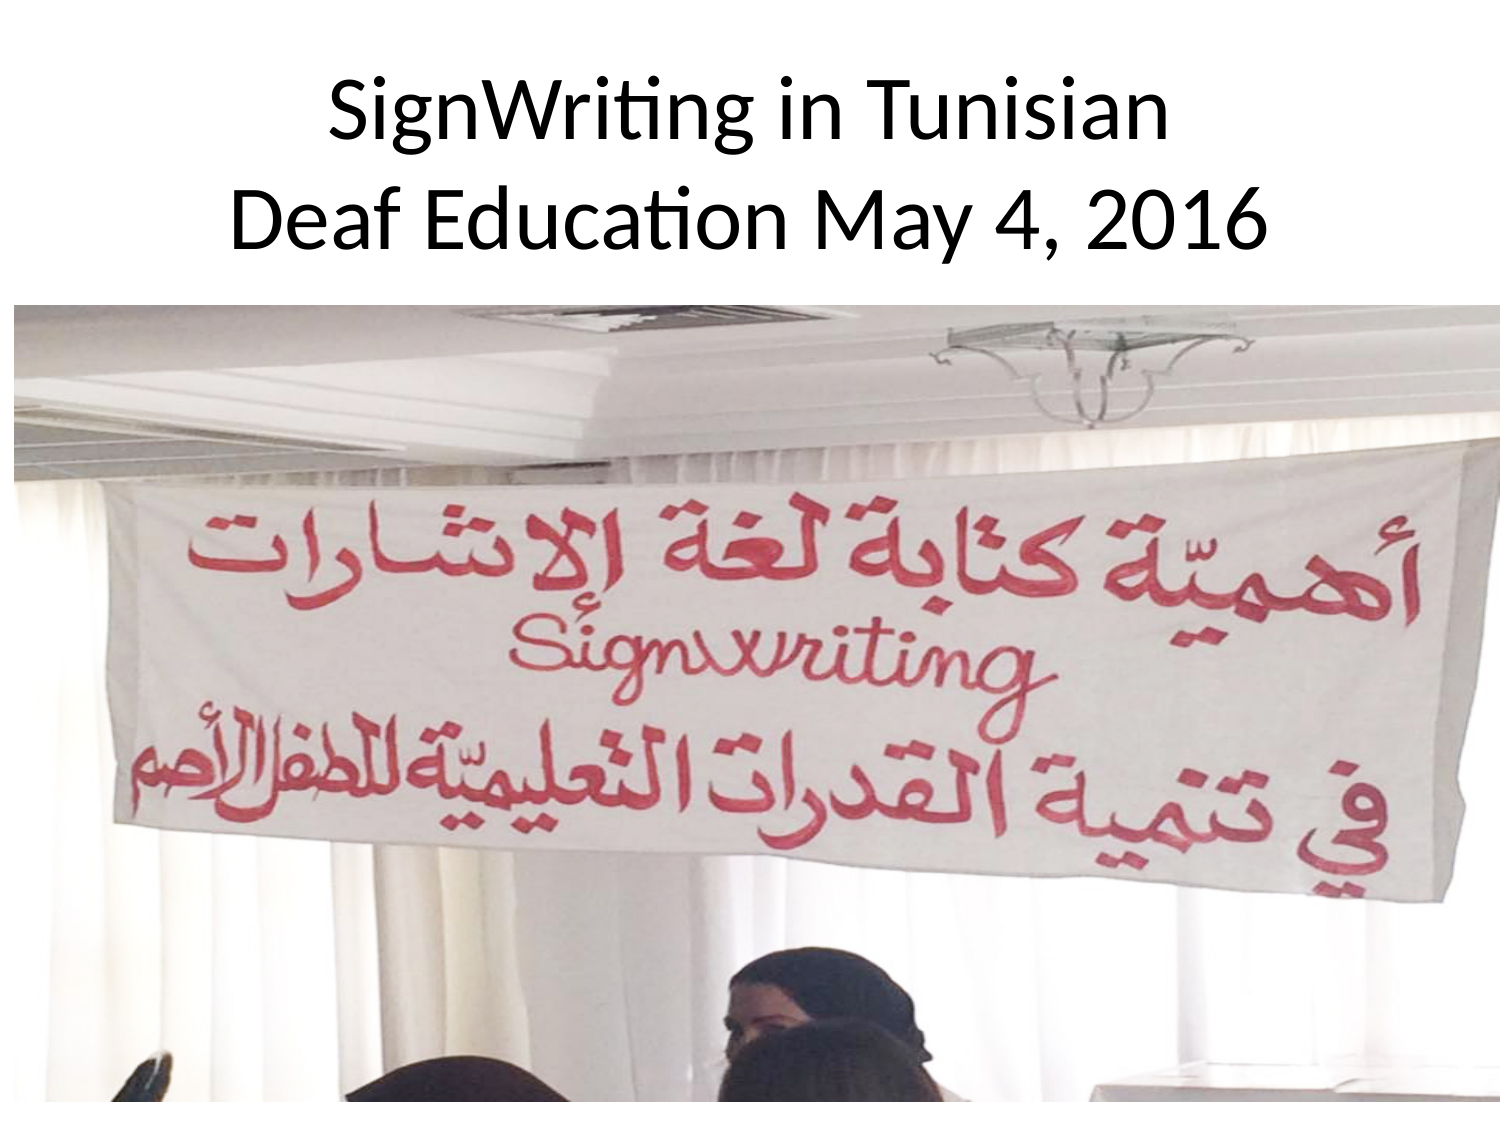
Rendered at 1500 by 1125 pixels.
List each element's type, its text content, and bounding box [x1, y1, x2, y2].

title SignWriting in Tunisian Deaf Education May 4, 2016 [112, 36, 1388, 279]
picture [14, 305, 1500, 1102]
